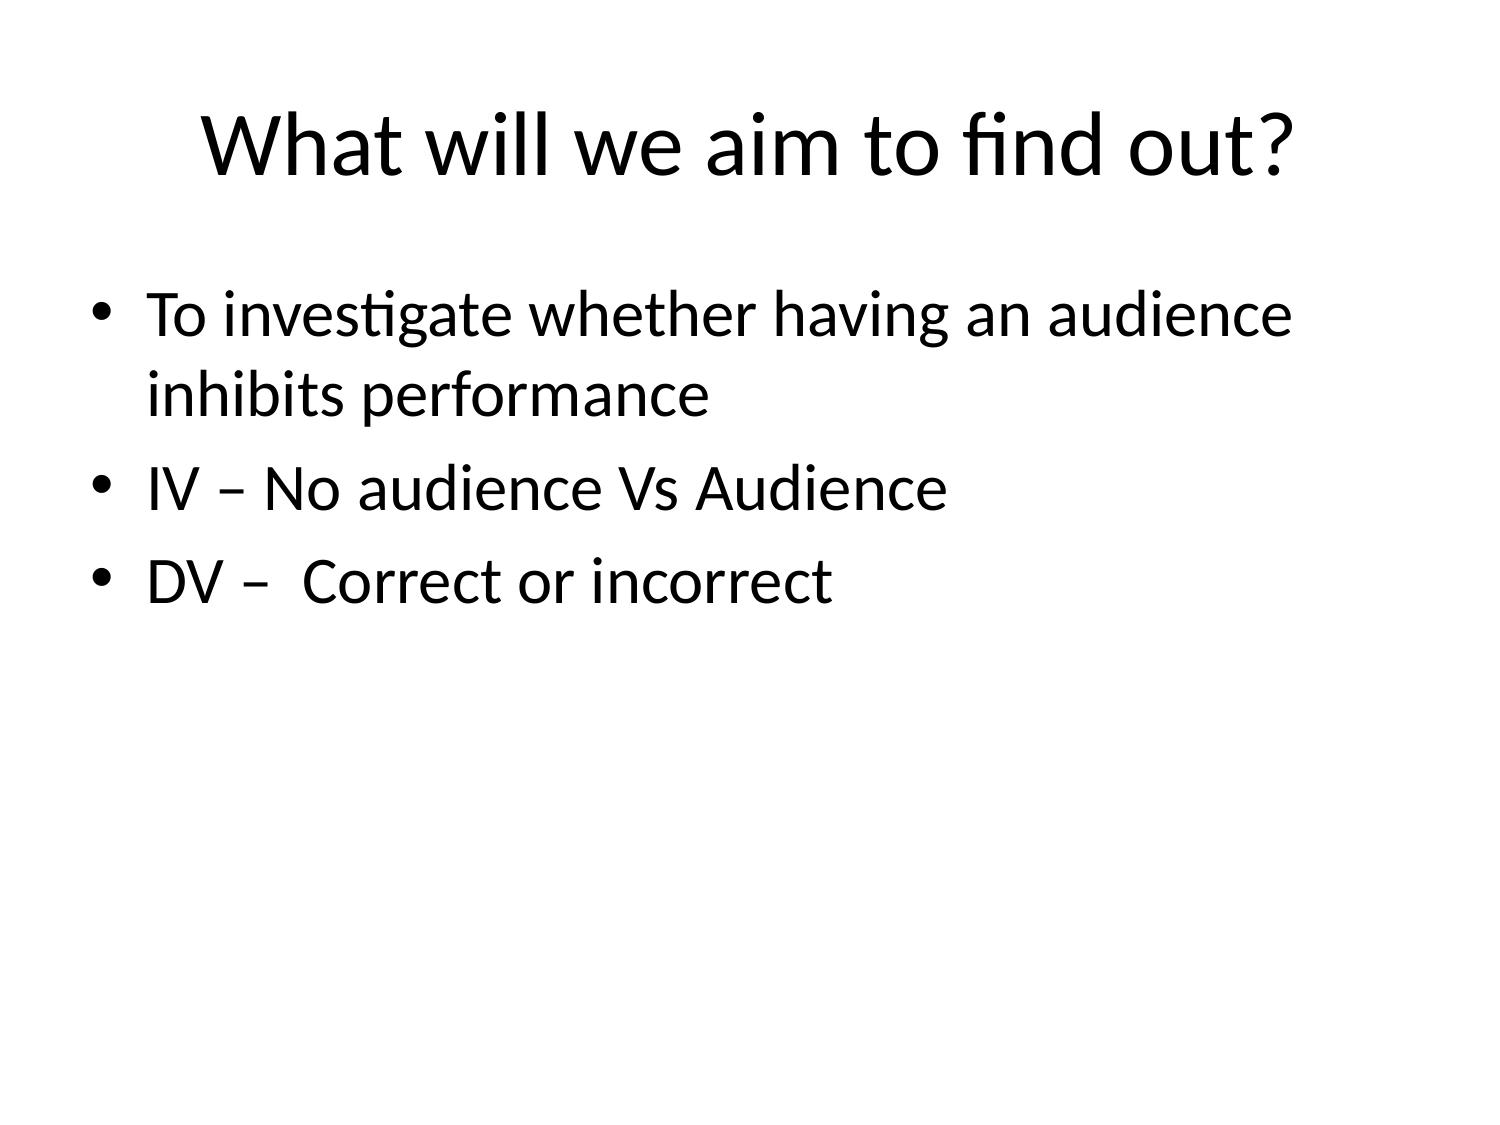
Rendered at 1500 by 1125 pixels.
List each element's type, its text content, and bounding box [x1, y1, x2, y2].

title What will we aim to find out? [74, 44, 1426, 233]
list To investigate whether having an audience inhibits performance IV – No audience Vs Audience DV – Correct or incorrect [74, 262, 1426, 1006]
